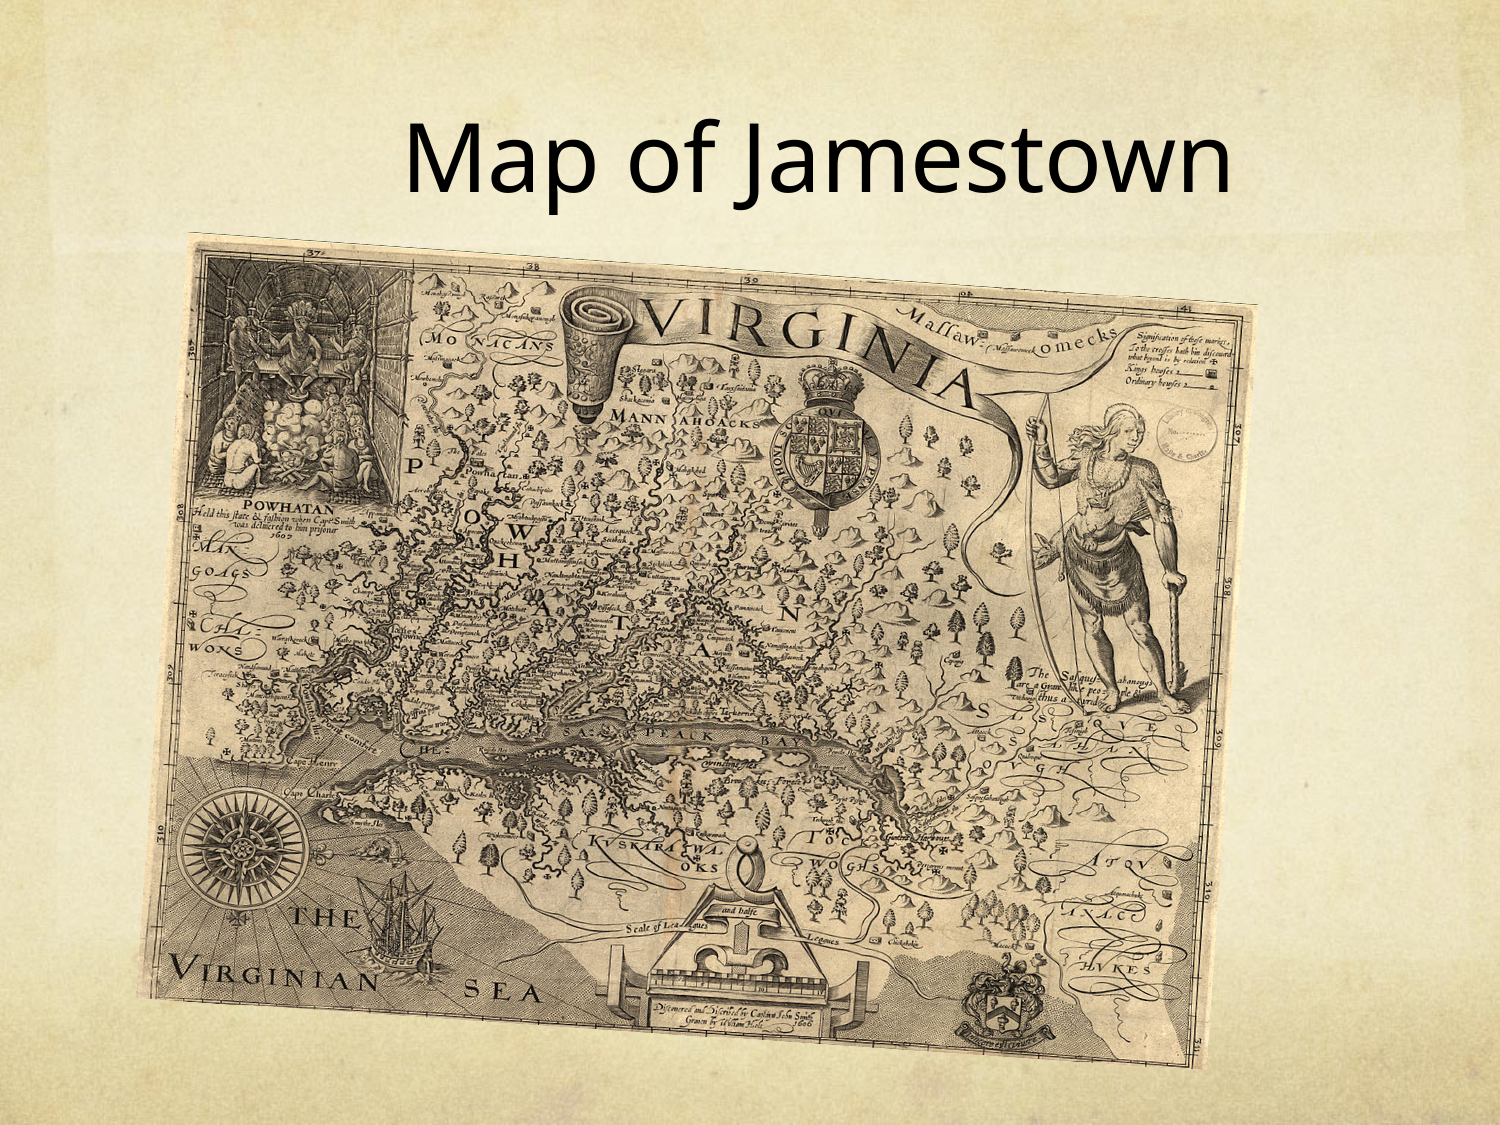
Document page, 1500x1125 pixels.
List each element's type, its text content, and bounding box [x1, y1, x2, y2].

title Map of Jamestown [218, 82, 1419, 225]
picture [0, 0, 1500, 1125]
